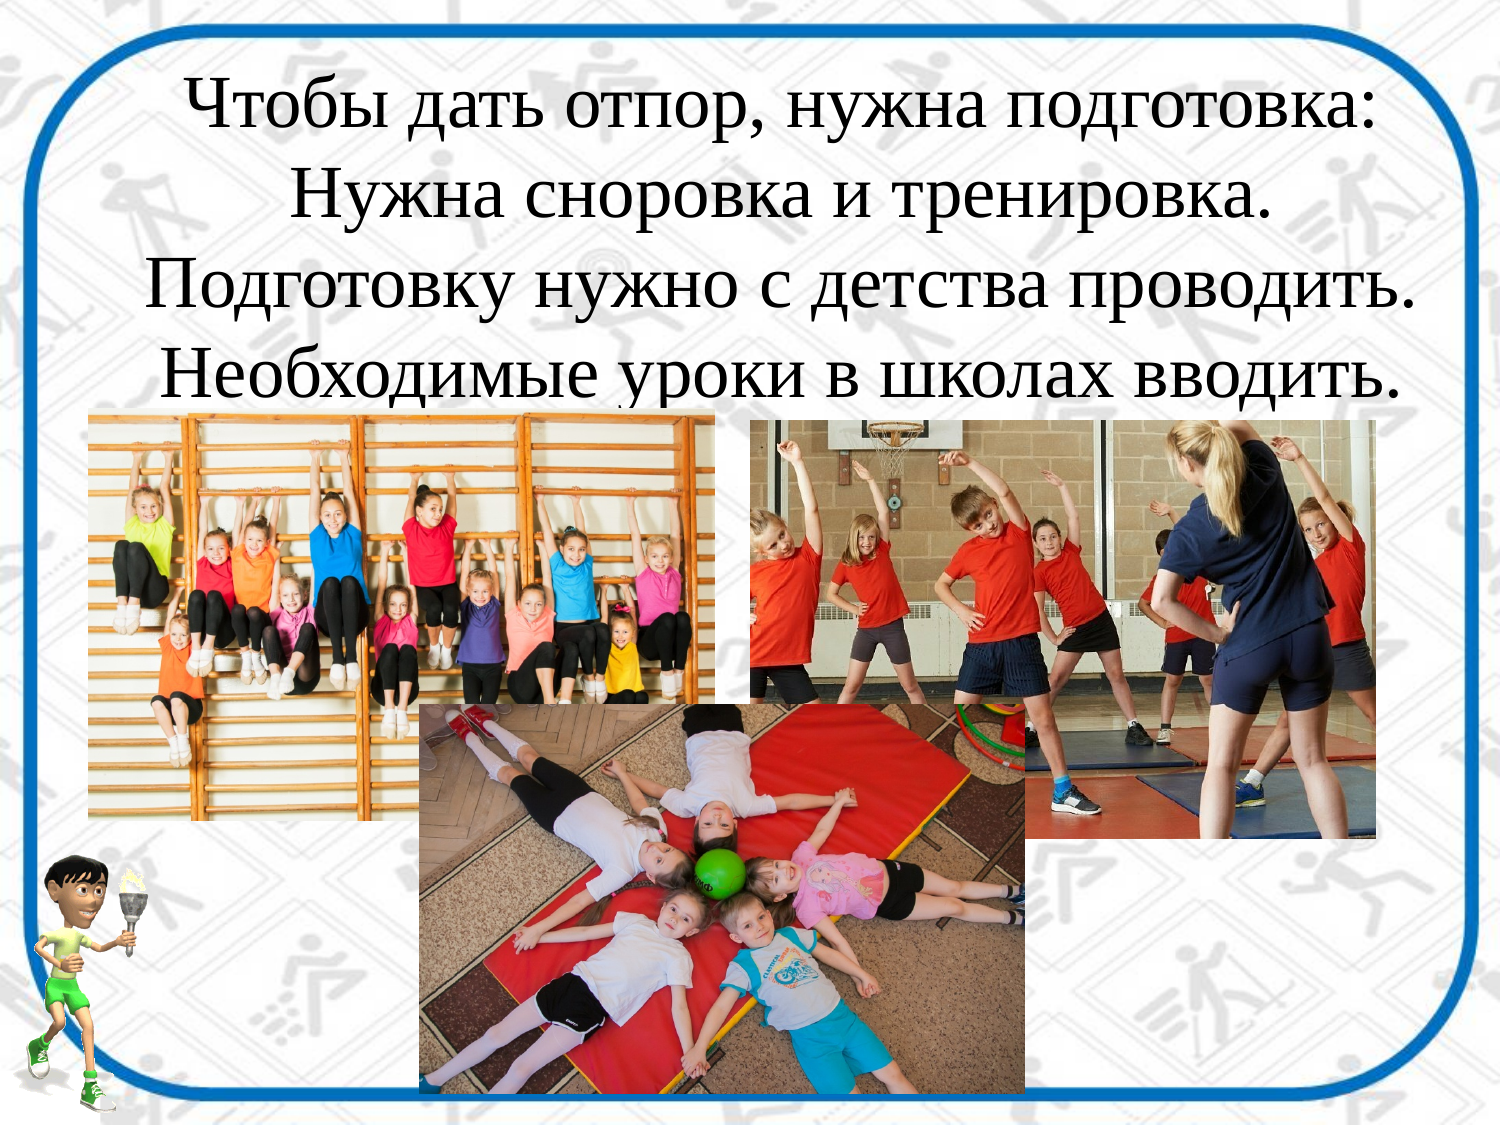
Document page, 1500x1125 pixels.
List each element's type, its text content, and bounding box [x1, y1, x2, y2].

picture [0, 0, 1500, 1125]
text_box Чтобы дать отпор, нужна подготовка: Нужна сноровка и тренировка. Подготовку нужно с детства проводить. Необходимые уроки в школах вводить. [129, 44, 1435, 420]
